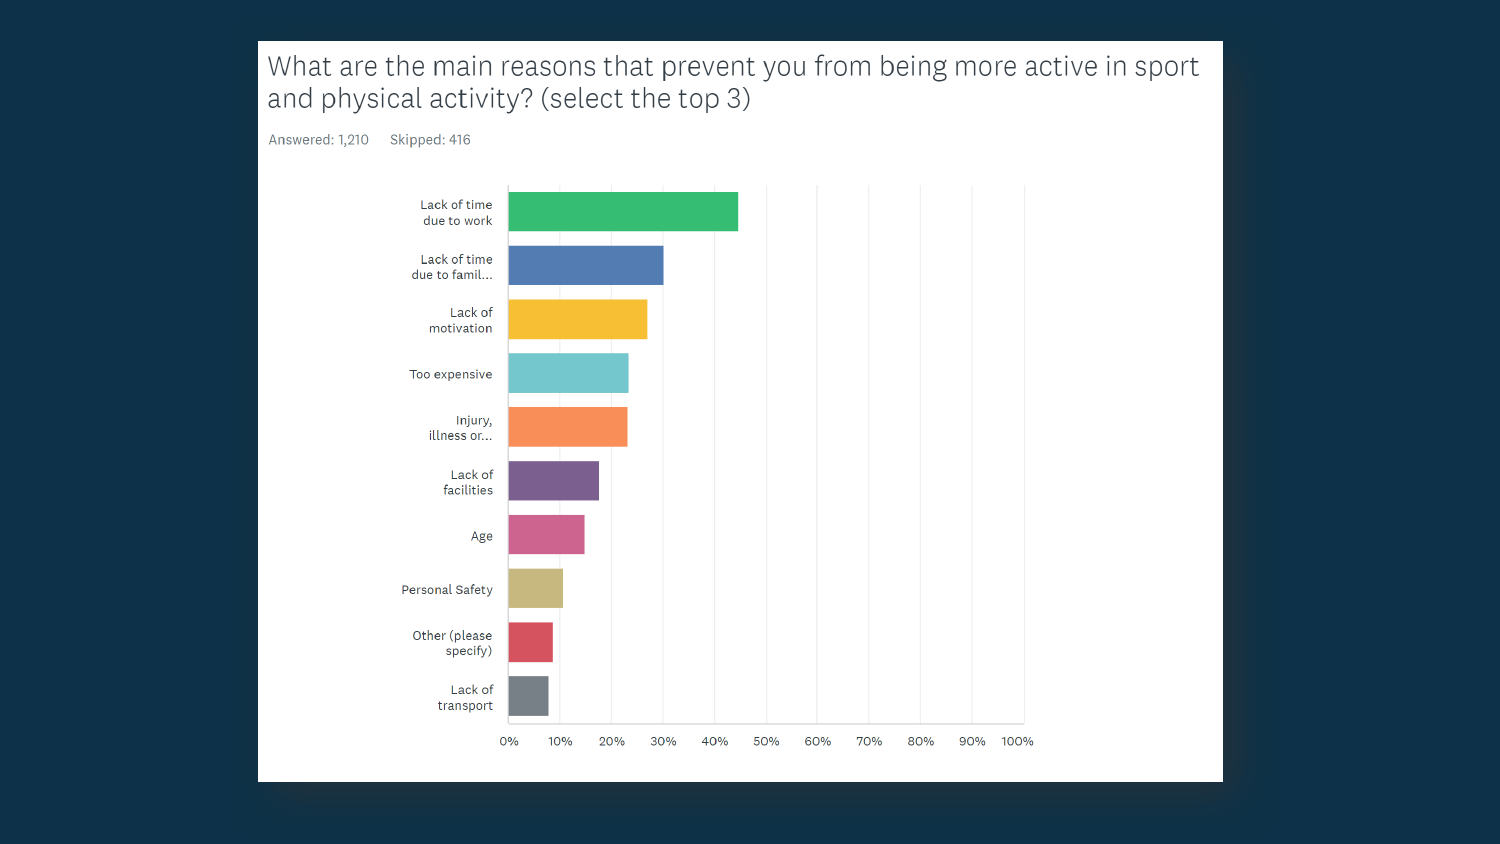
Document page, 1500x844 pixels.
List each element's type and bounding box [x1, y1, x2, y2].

picture [258, 41, 1223, 782]
